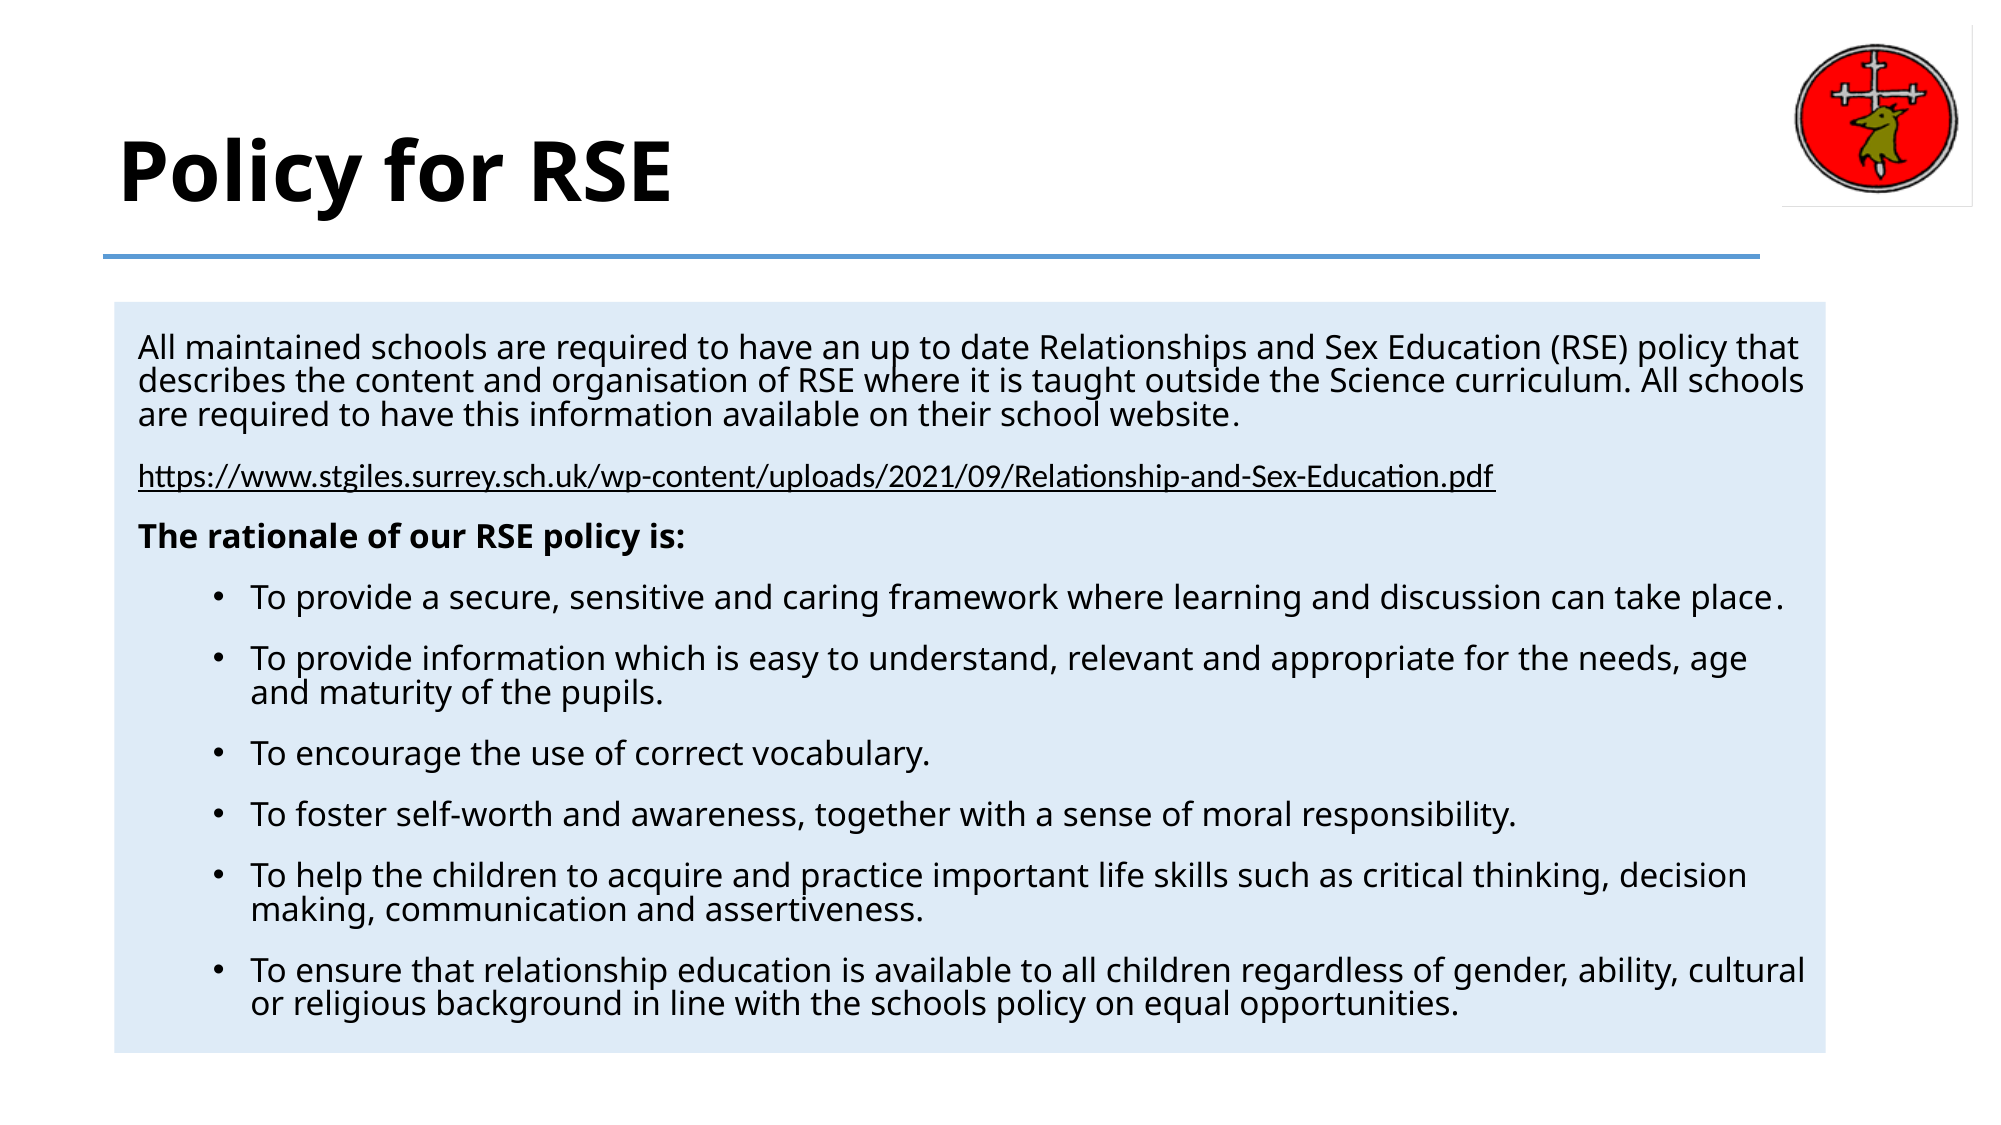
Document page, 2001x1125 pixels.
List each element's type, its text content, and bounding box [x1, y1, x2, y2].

picture [1782, 25, 1974, 208]
list All maintained schools are required to have an up to date Relationships and Sex Education (RSE) policy that describes the content and organisation of RSE where it is taught outside the Science curriculum. All schools are required to have this information available on their school website. https://www.stgiles.surrey.sch.uk/wp-content/uploads/2021/09/Relationship-and-Sex-Education.pdf The rationale of our RSE policy is: To provide a secure, sensitive and caring framework where learning and discussion can take place. To provide information which is easy to understand, relevant and appropriate for the needs, age and maturity of the pupils. To encourage the use of correct vocabulary. To foster self-worth and awareness, together with a sense of moral responsibility. To help the children to acquire and practice important life skills such as critical thinking, decision making, communication and assertiveness. To ensure that relationship education is available to all children regardless of gender, ability, cultural or religious background in line with the schools policy on equal opportunities. [114, 301, 1826, 1053]
title Policy for RSE [102, 66, 1783, 284]
